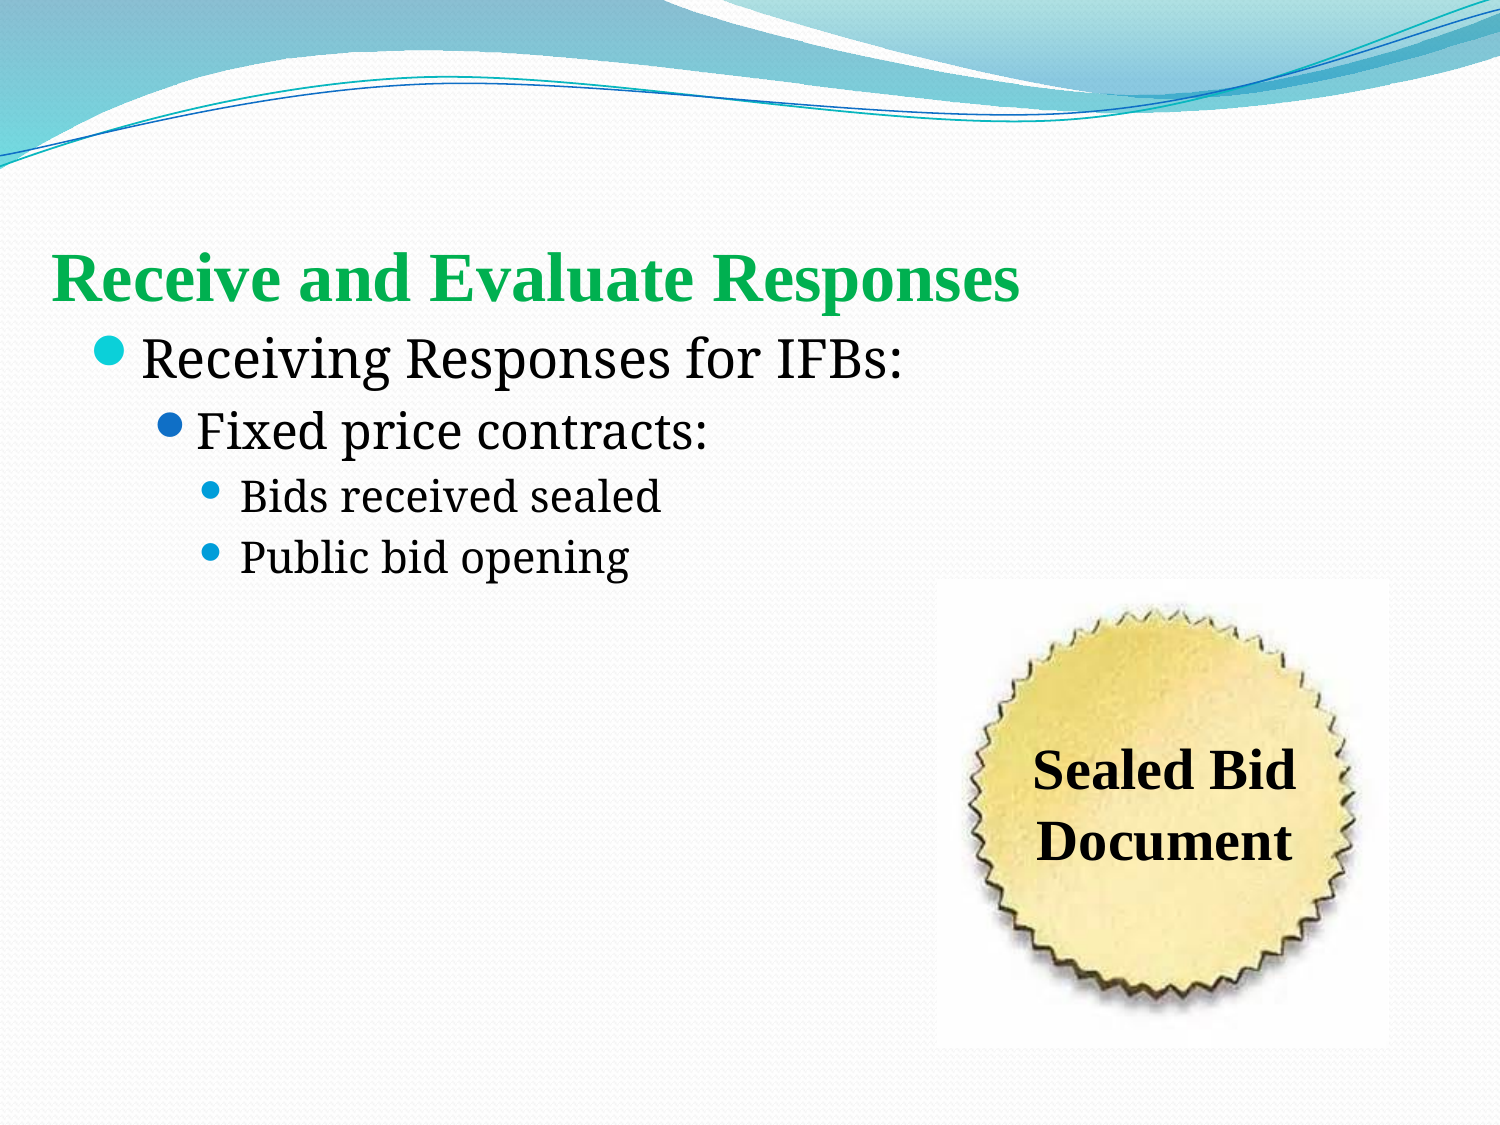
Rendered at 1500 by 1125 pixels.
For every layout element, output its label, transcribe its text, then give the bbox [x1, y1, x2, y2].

title Receive and Evaluate Responses [51, 221, 1402, 409]
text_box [937, 578, 1390, 1049]
list Receiving Responses for IFBs: Fixed price contracts: Bids received sealed Public bid opening [75, 317, 1425, 1038]
